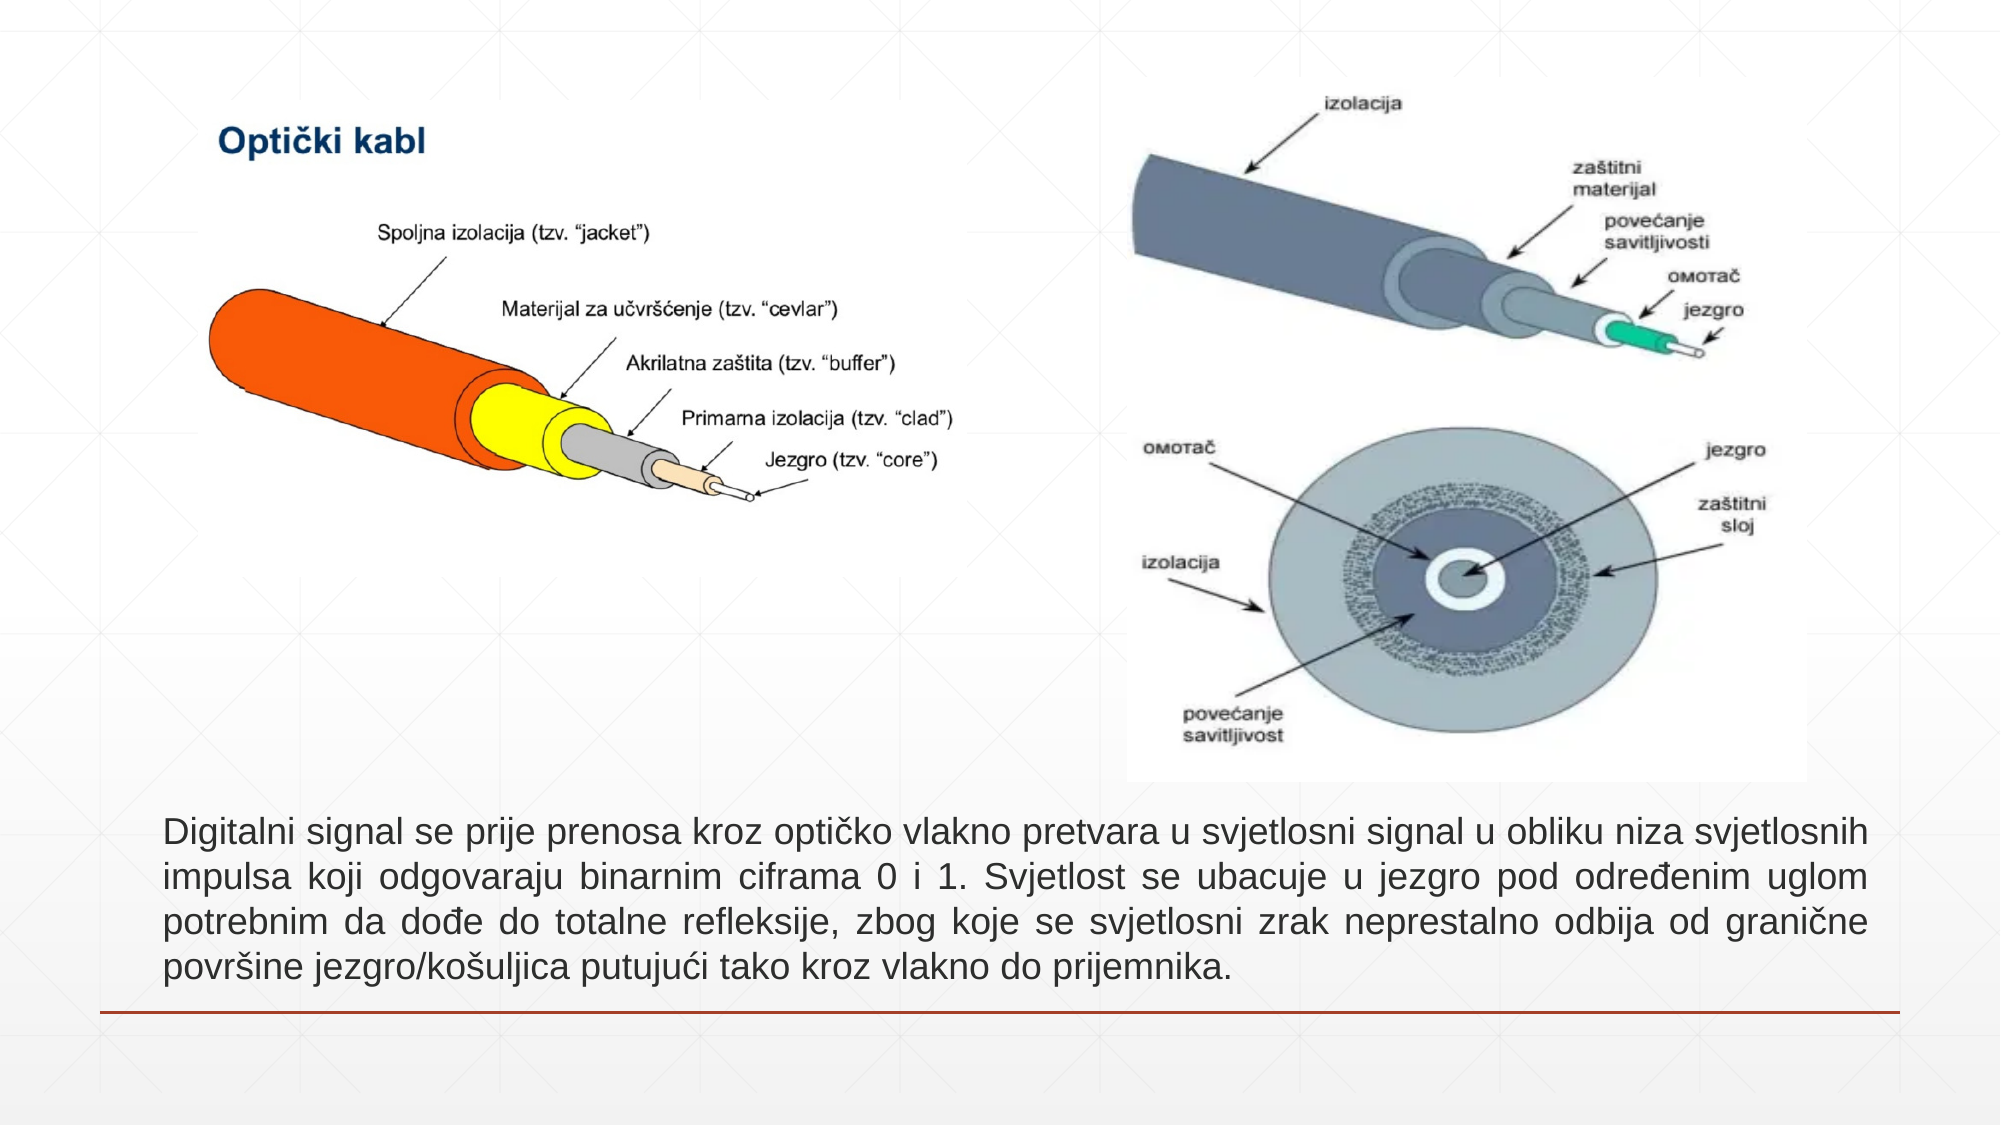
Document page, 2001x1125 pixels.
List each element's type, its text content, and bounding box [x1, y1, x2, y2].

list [198, 100, 967, 577]
text_box Digitalni signal se prije prenosa kroz optičko vlakno pretvara u svjetlosni signal u obliku niza svjetlosnih impulsa koji odgovaraju binarnim ciframa 0 i 1. Svjetlost se ubacuje u jezgro pod određenim uglom potrebnim da dođe do totalne refleksije, zbog koje se svjetlosni zrak neprestalno odbija od granične površine jezgro/košuljica putujući tako kroz vlakno do prijemnika. [147, 799, 1884, 1039]
picture [1127, 77, 1807, 782]
